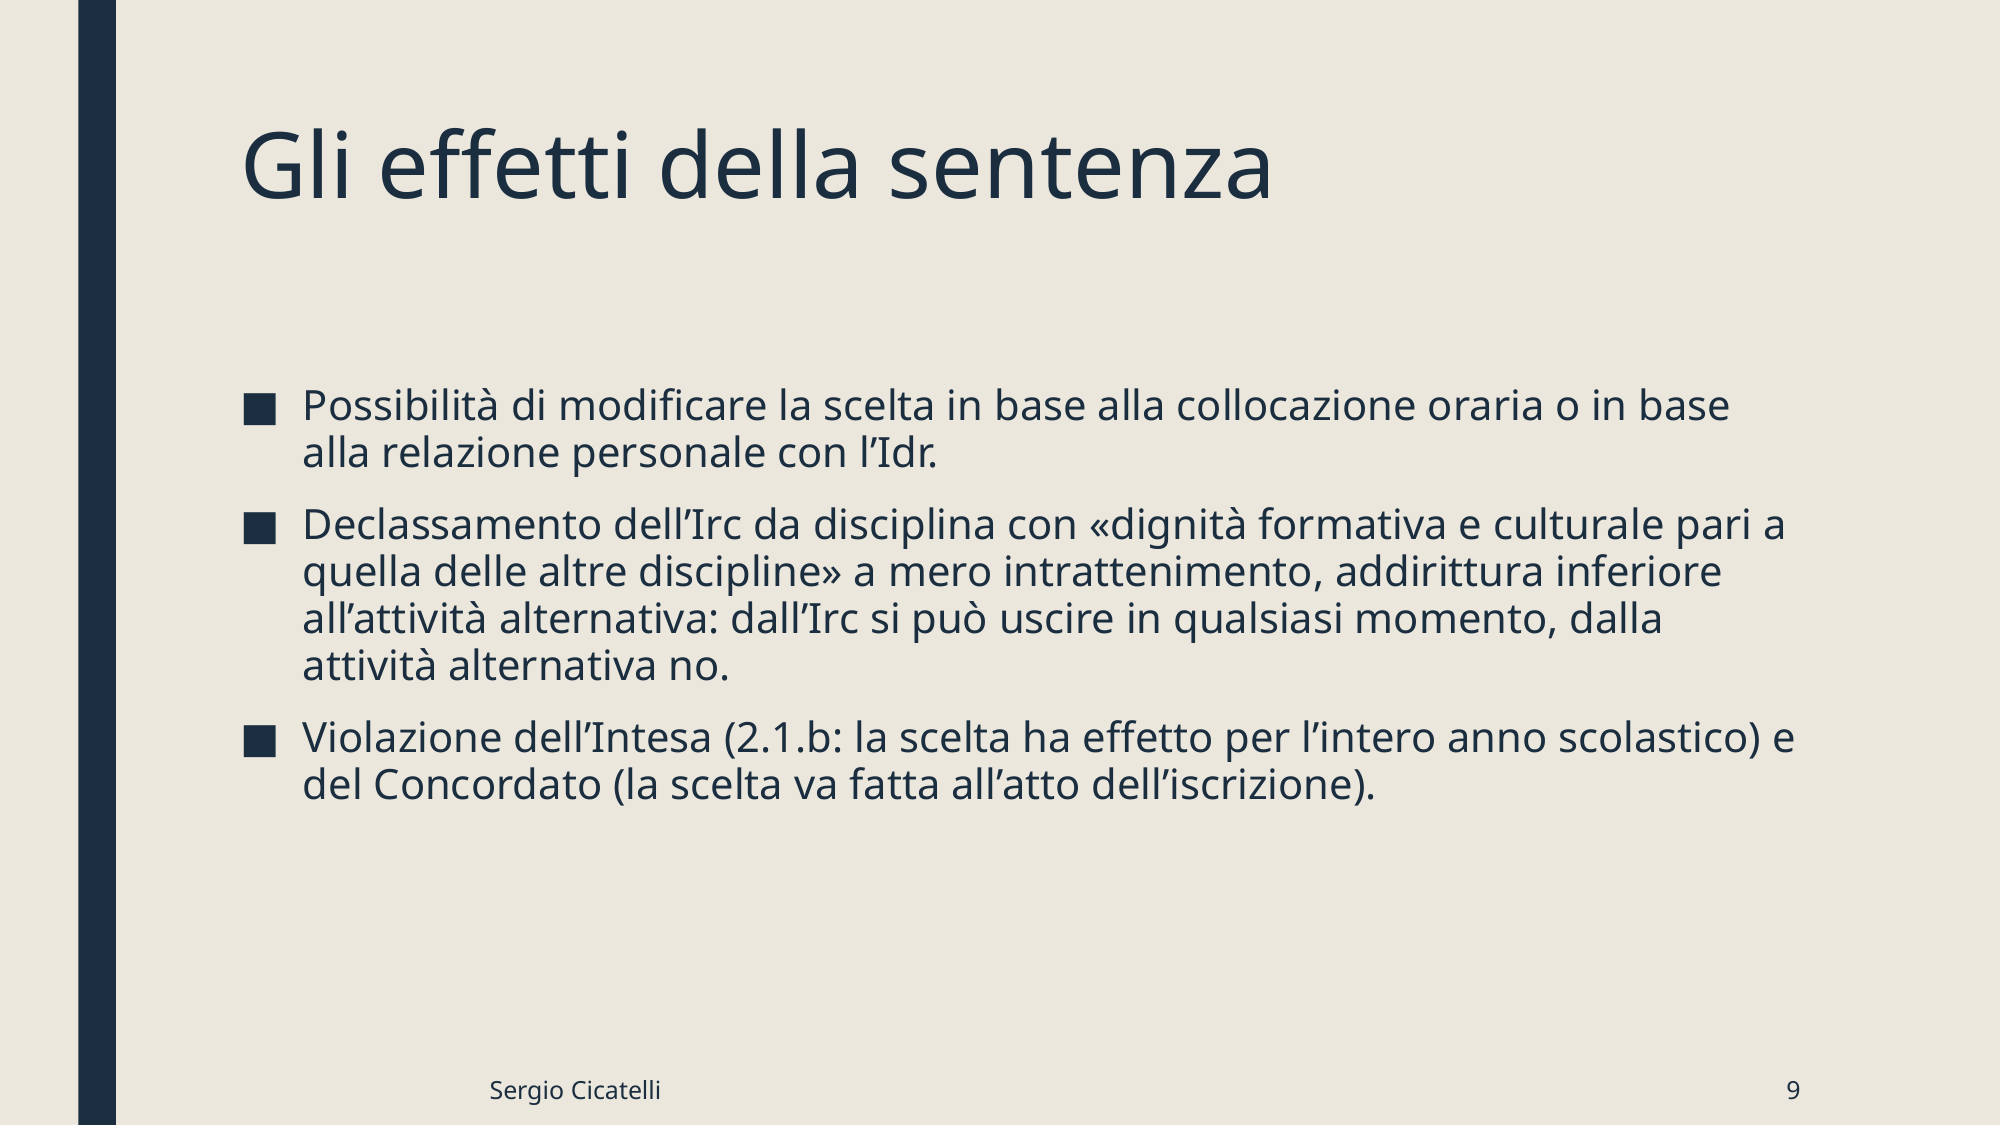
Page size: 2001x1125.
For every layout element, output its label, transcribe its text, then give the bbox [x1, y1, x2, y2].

slide_number 9 [1553, 1058, 1816, 1125]
list Possibilità di modificare la scelta in base alla collocazione oraria o in base alla relazione personale con l’Idr. Declassamento dell’Irc da disciplina con «dignità formativa e culturale pari a quella delle altre discipline» a mero intrattenimento, addirittura inferiore all’attività alternativa: dall’Irc si può uscire in qualsiasi momento, dalla attività alternativa no. Violazione dell’Intesa (2.1.b: la scelta ha effetto per l’intero anno scolastico) e del Concordato (la scelta va fatta all’atto dell’iscrizione). [225, 375, 1823, 963]
footer Sergio Cicatelli [474, 1058, 1505, 1125]
title Gli effetti della sentenza [225, 112, 1800, 357]
